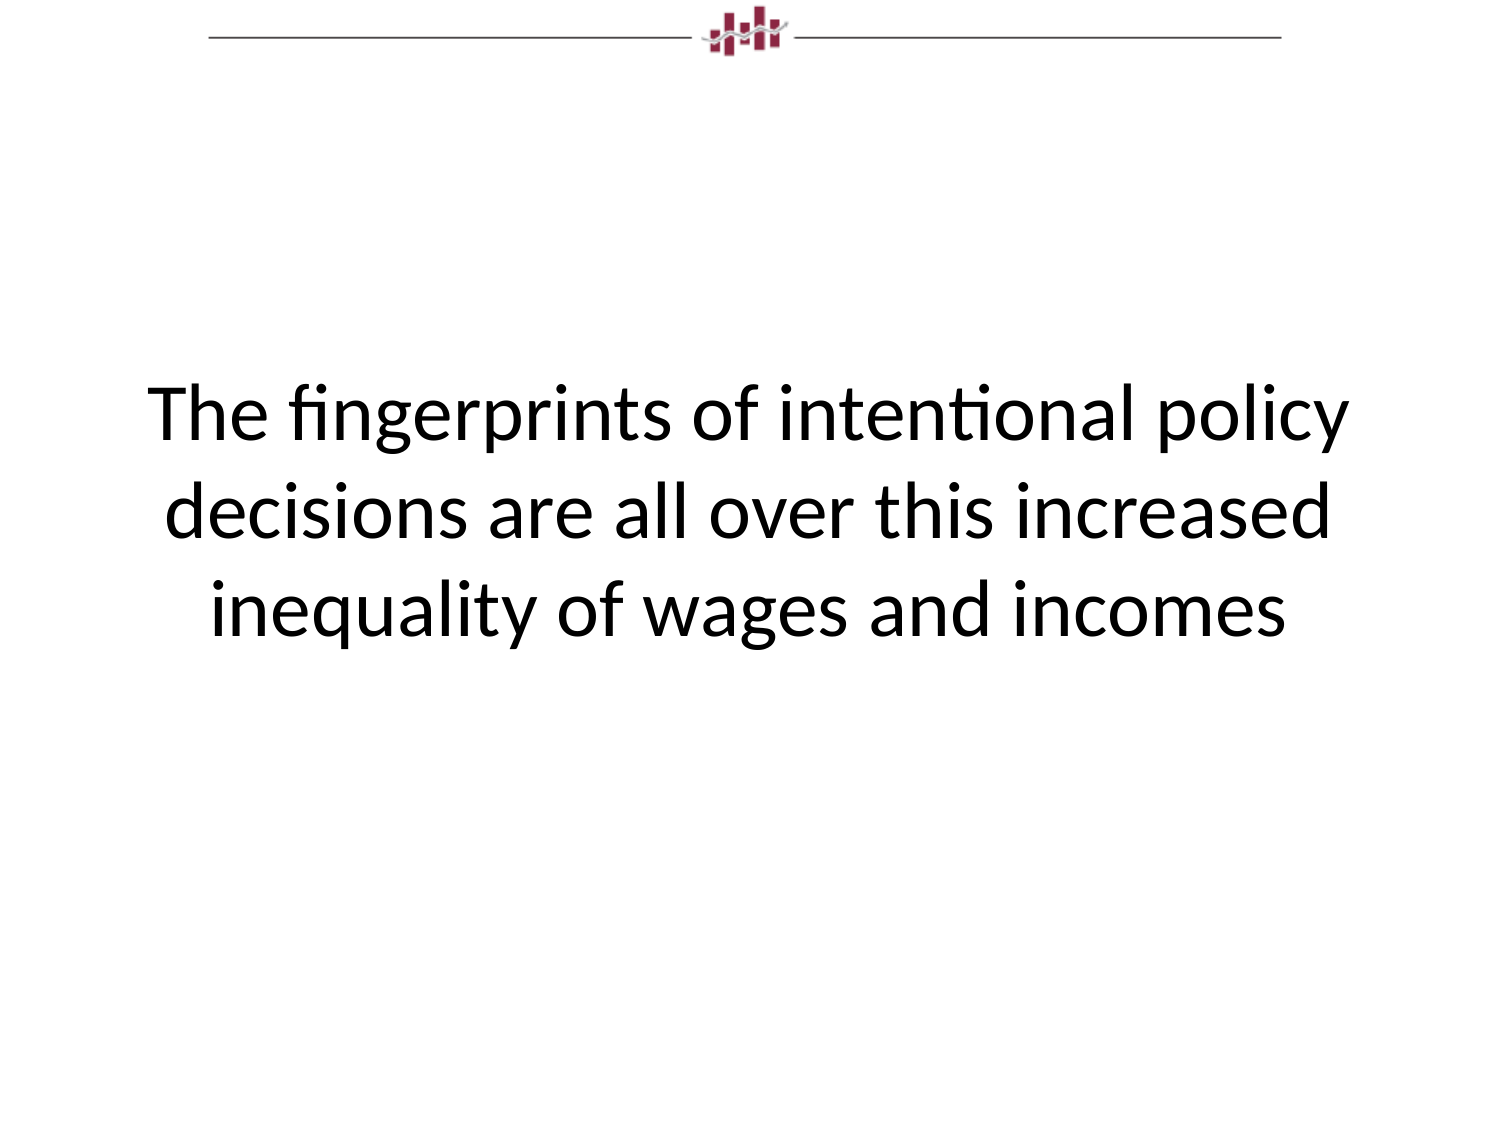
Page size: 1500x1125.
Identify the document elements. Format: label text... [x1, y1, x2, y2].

picture [187, 0, 1299, 74]
title The fingerprints of intentional policy decisions are all over this increased inequality of wages and incomes [112, 349, 1388, 663]
